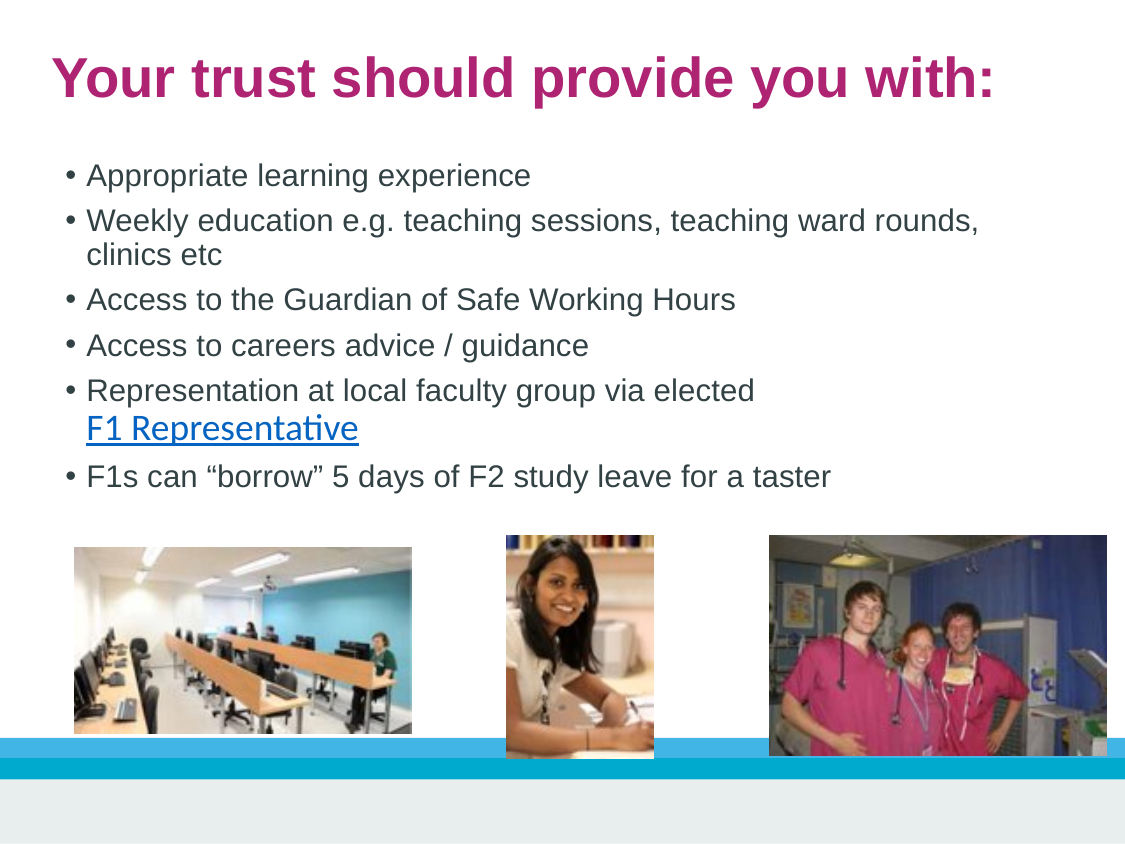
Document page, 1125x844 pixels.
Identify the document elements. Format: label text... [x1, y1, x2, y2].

list Appropriate learning experience Weekly education e.g. teaching sessions, teaching ward rounds, clinics etc Access to the Guardian of Safe Working Hours Access to careers advice / guidance Representation at local faculty group via elected F1 Representative F1s can “borrow” 5 days of F2 study leave for a taster [54, 153, 1019, 612]
picture [506, 535, 654, 759]
picture [74, 547, 412, 734]
picture [769, 535, 1107, 756]
title Your trust should provide you with: [40, 43, 1052, 127]
